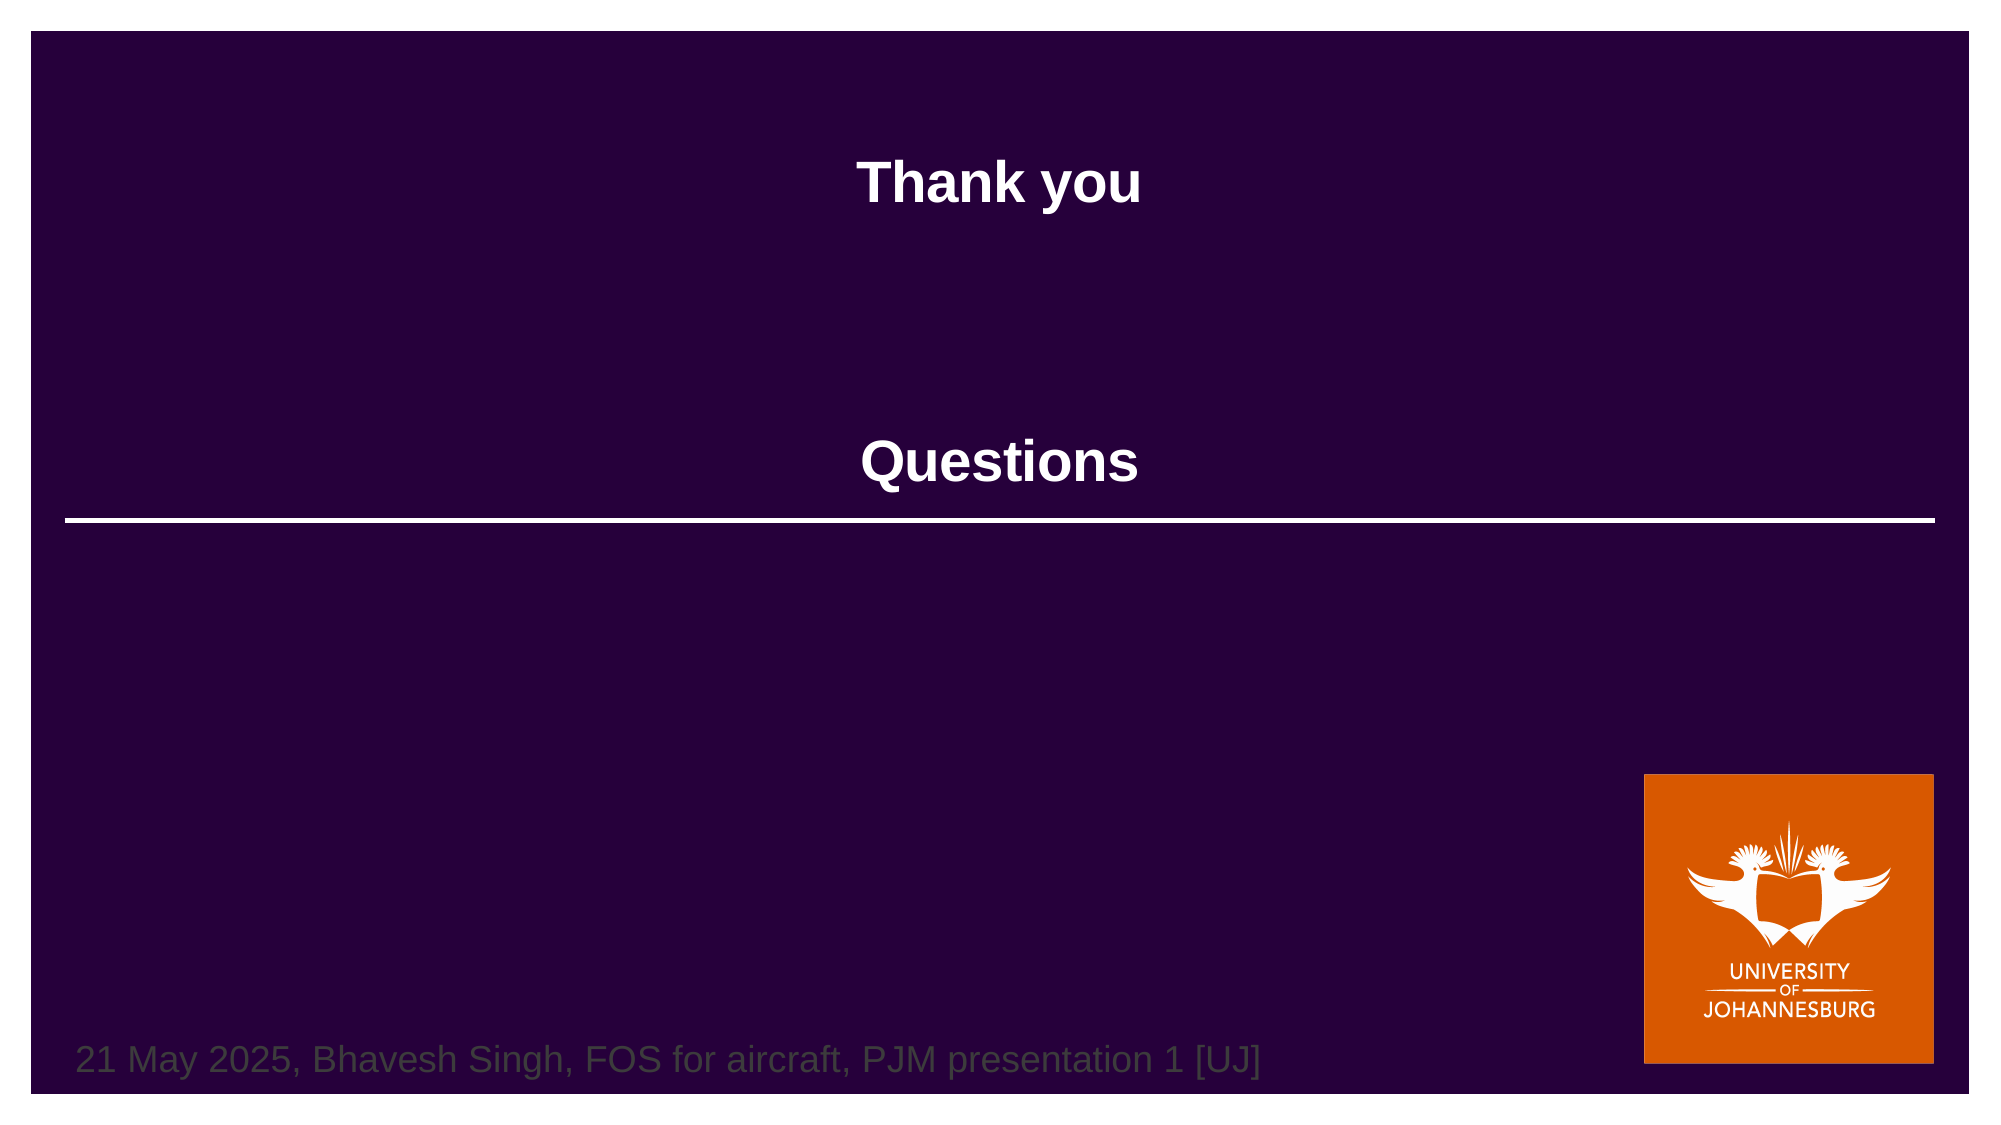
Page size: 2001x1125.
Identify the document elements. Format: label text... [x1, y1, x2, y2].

picture [1638, 768, 1940, 1070]
title Thank you Questions [396, 143, 1604, 218]
text_box 21 May 2025, Bhavesh Singh, FOS for aircraft, PJM presentation 1 [UJ] [60, 1027, 1729, 1088]
